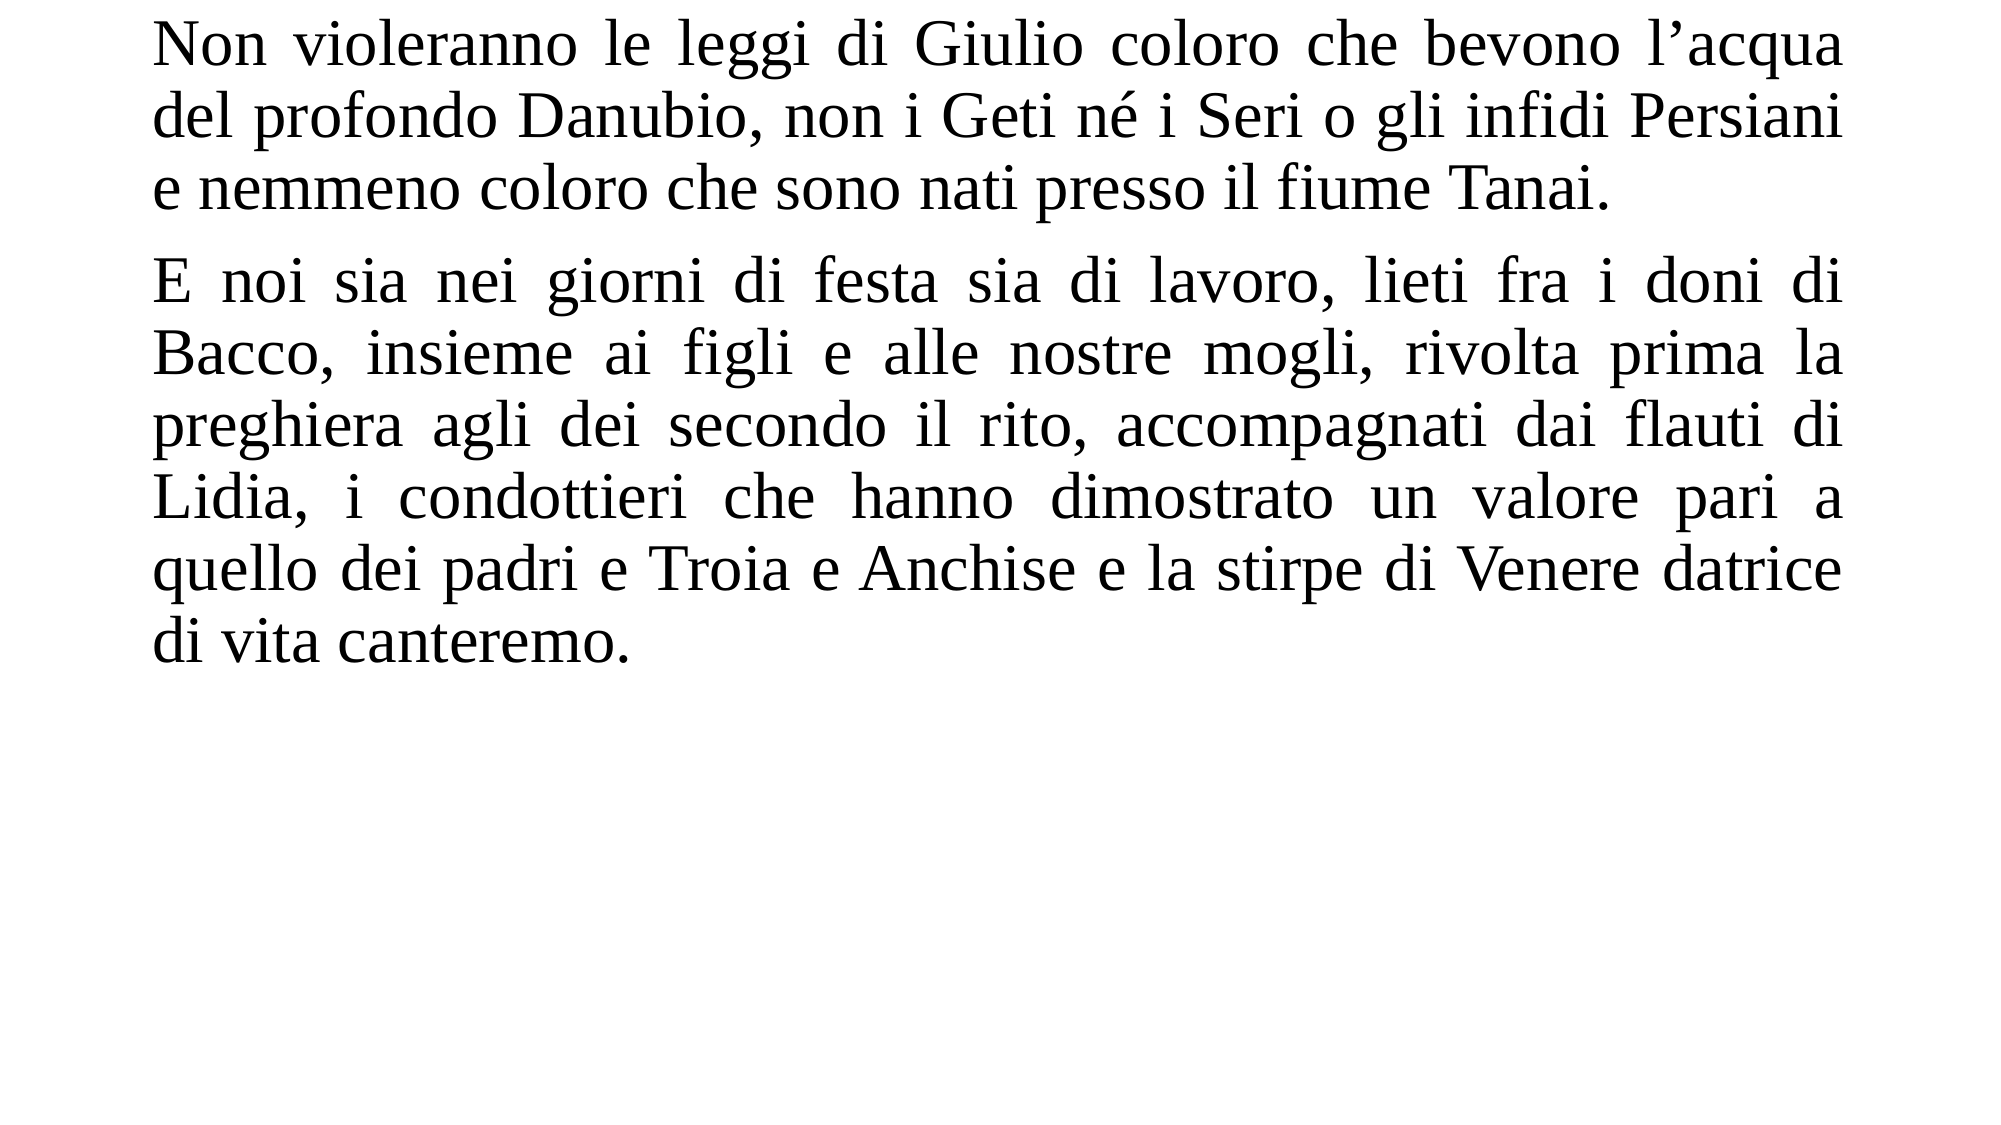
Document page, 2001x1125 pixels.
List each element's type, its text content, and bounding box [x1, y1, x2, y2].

list Non violeranno le leggi di Giulio coloro che bevono l’acqua del profondo Danubio, non i Geti né i Seri o gli infidi Persiani e nemmeno coloro che sono nati presso il fiume Tanai. E noi sia nei giorni di festa sia di lavoro, lieti fra i doni di Bacco, insieme ai figli e alle nostre mogli, rivolta prima la preghiera agli dei secondo il rito, accompagnati dai flauti di Lidia, i condottieri che hanno dimostrato un valore pari a quello dei padri e Troia e Anchise e la stirpe di Venere datrice di vita canteremo. [137, 0, 1863, 1125]
